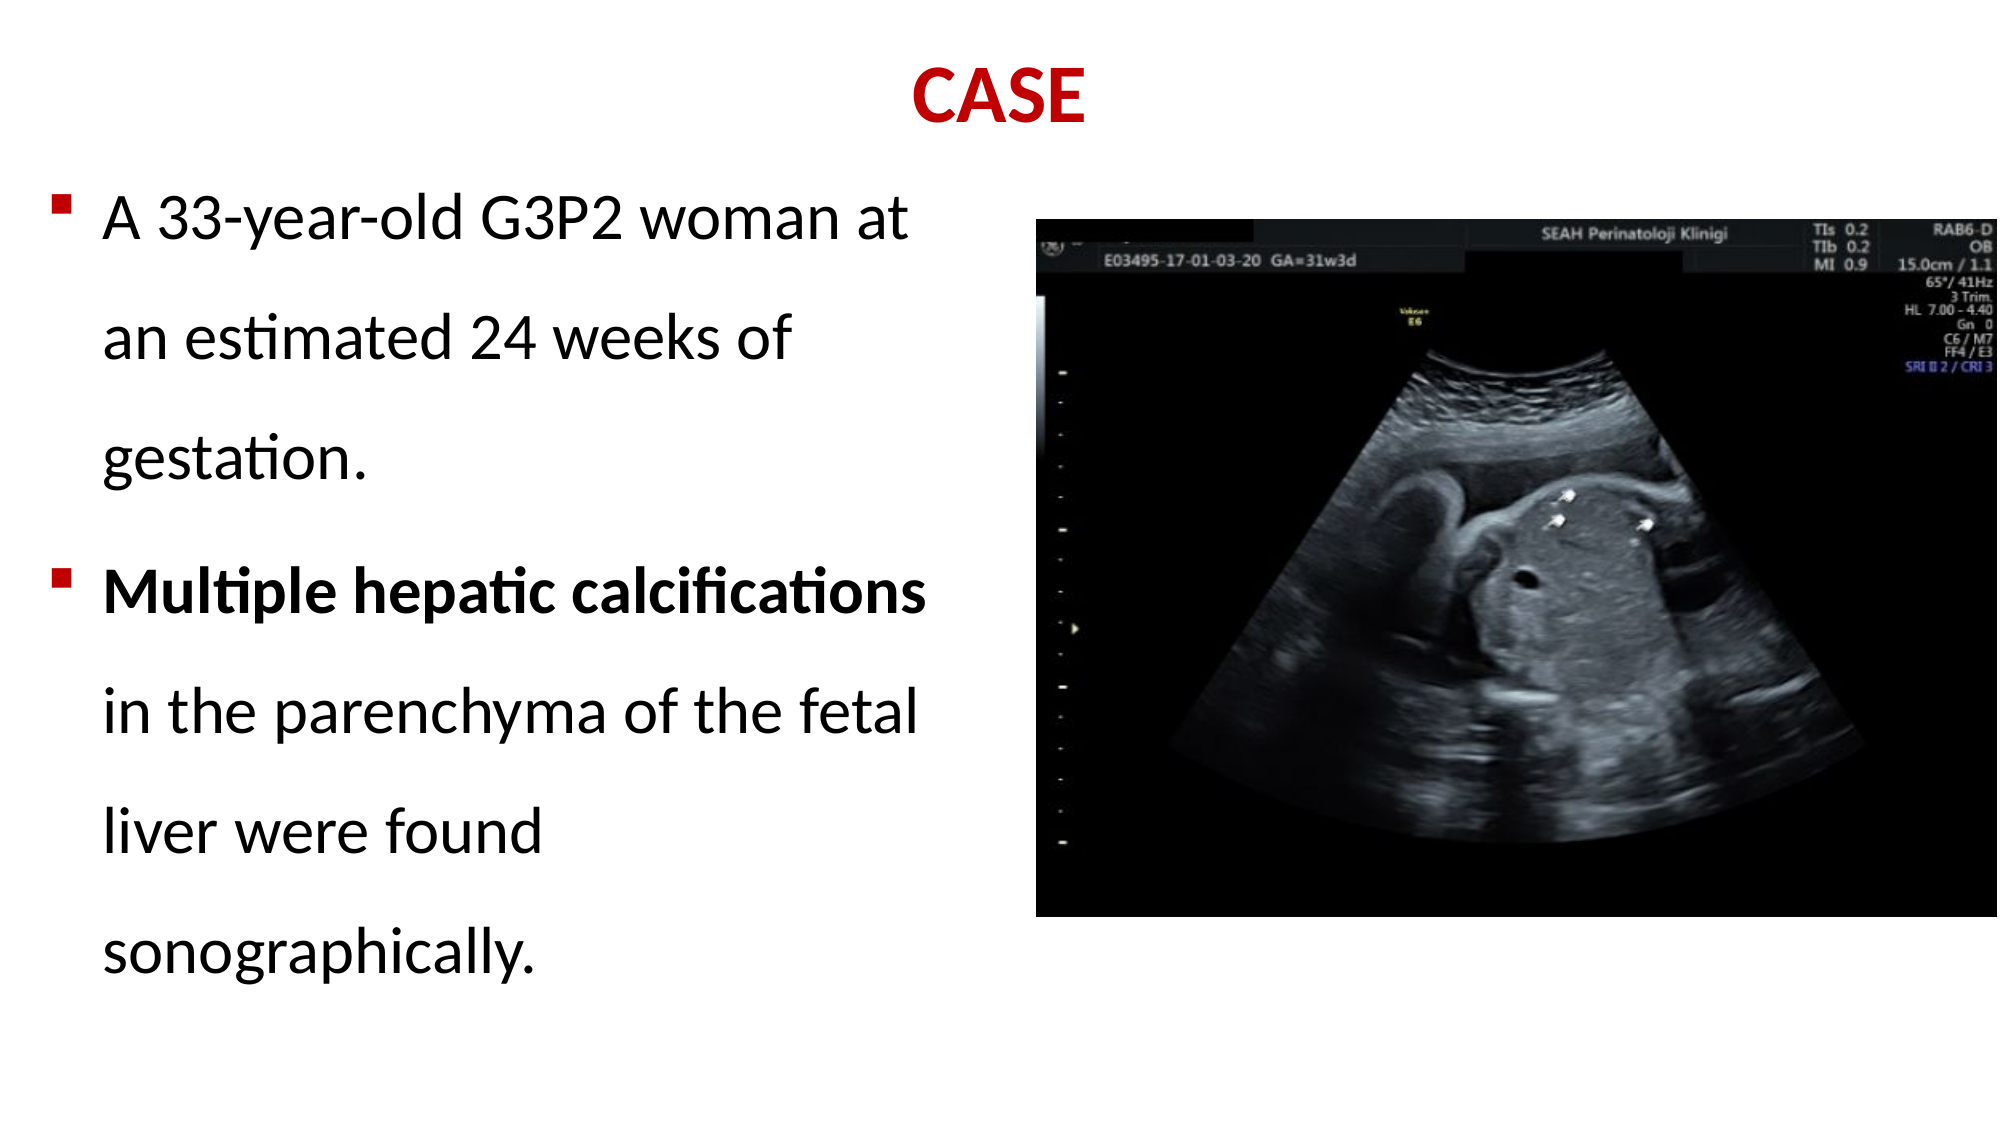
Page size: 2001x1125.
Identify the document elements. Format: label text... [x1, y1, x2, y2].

picture [1036, 219, 1997, 917]
title CASE [100, 30, 1900, 147]
list A 33-year-old G3P2 woman at an estimated 24 weeks of gestation. Multiple hepatic calcifications in the parenchyma of the fetal liver were found sonographically. [31, 125, 965, 1106]
